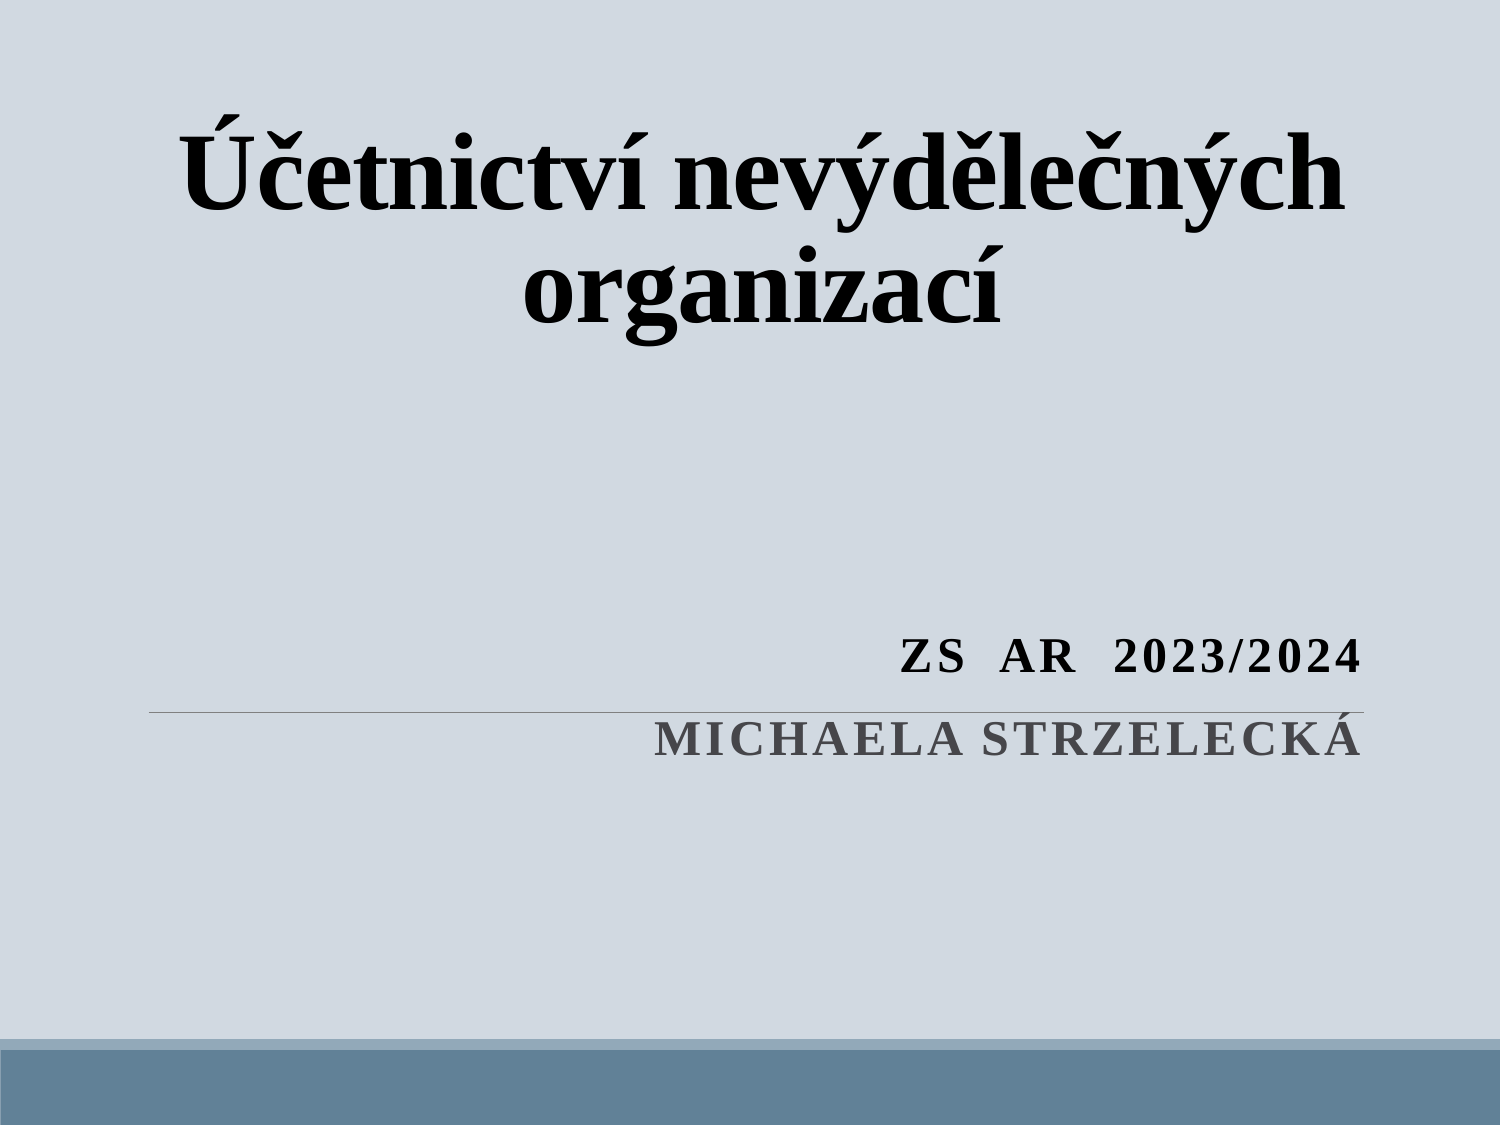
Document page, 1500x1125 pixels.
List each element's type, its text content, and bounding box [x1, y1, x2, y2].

title Účetnictví nevýdělečných organizací [53, 30, 1471, 693]
subtitle ZS AR 2023/2024 Michaela Strzelecká [87, 621, 1376, 953]
